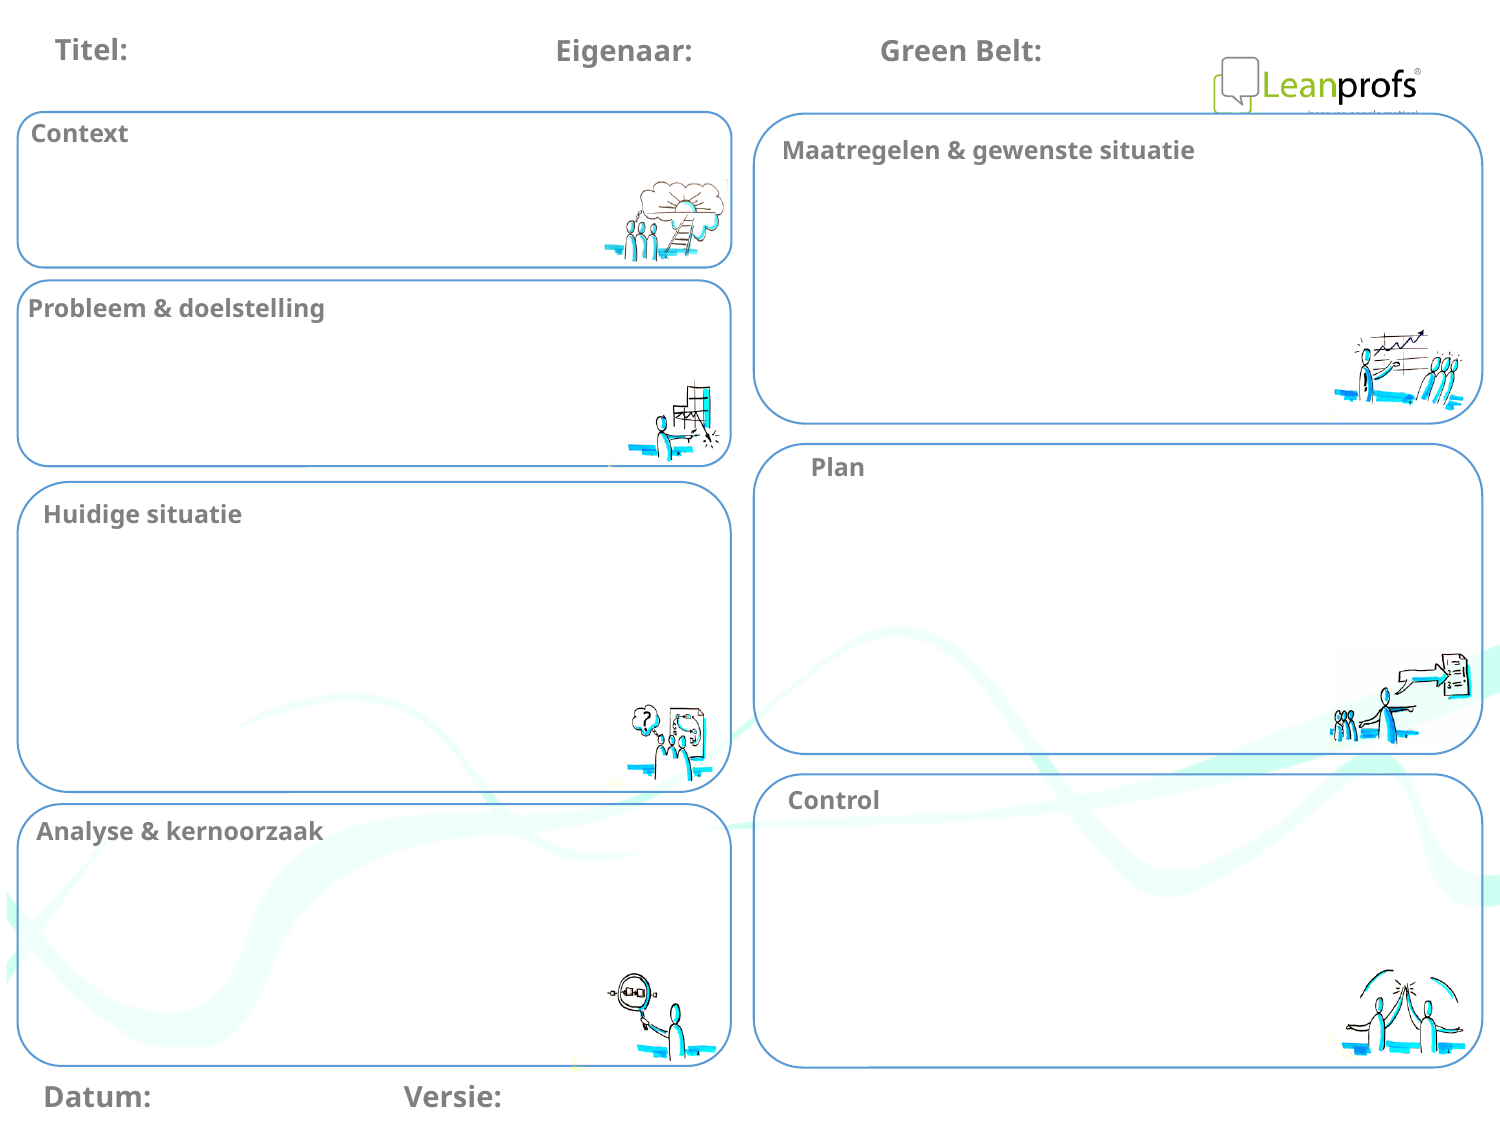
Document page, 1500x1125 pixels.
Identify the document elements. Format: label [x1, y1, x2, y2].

picture [1208, 52, 1425, 112]
picture [5, 173, 1500, 1125]
